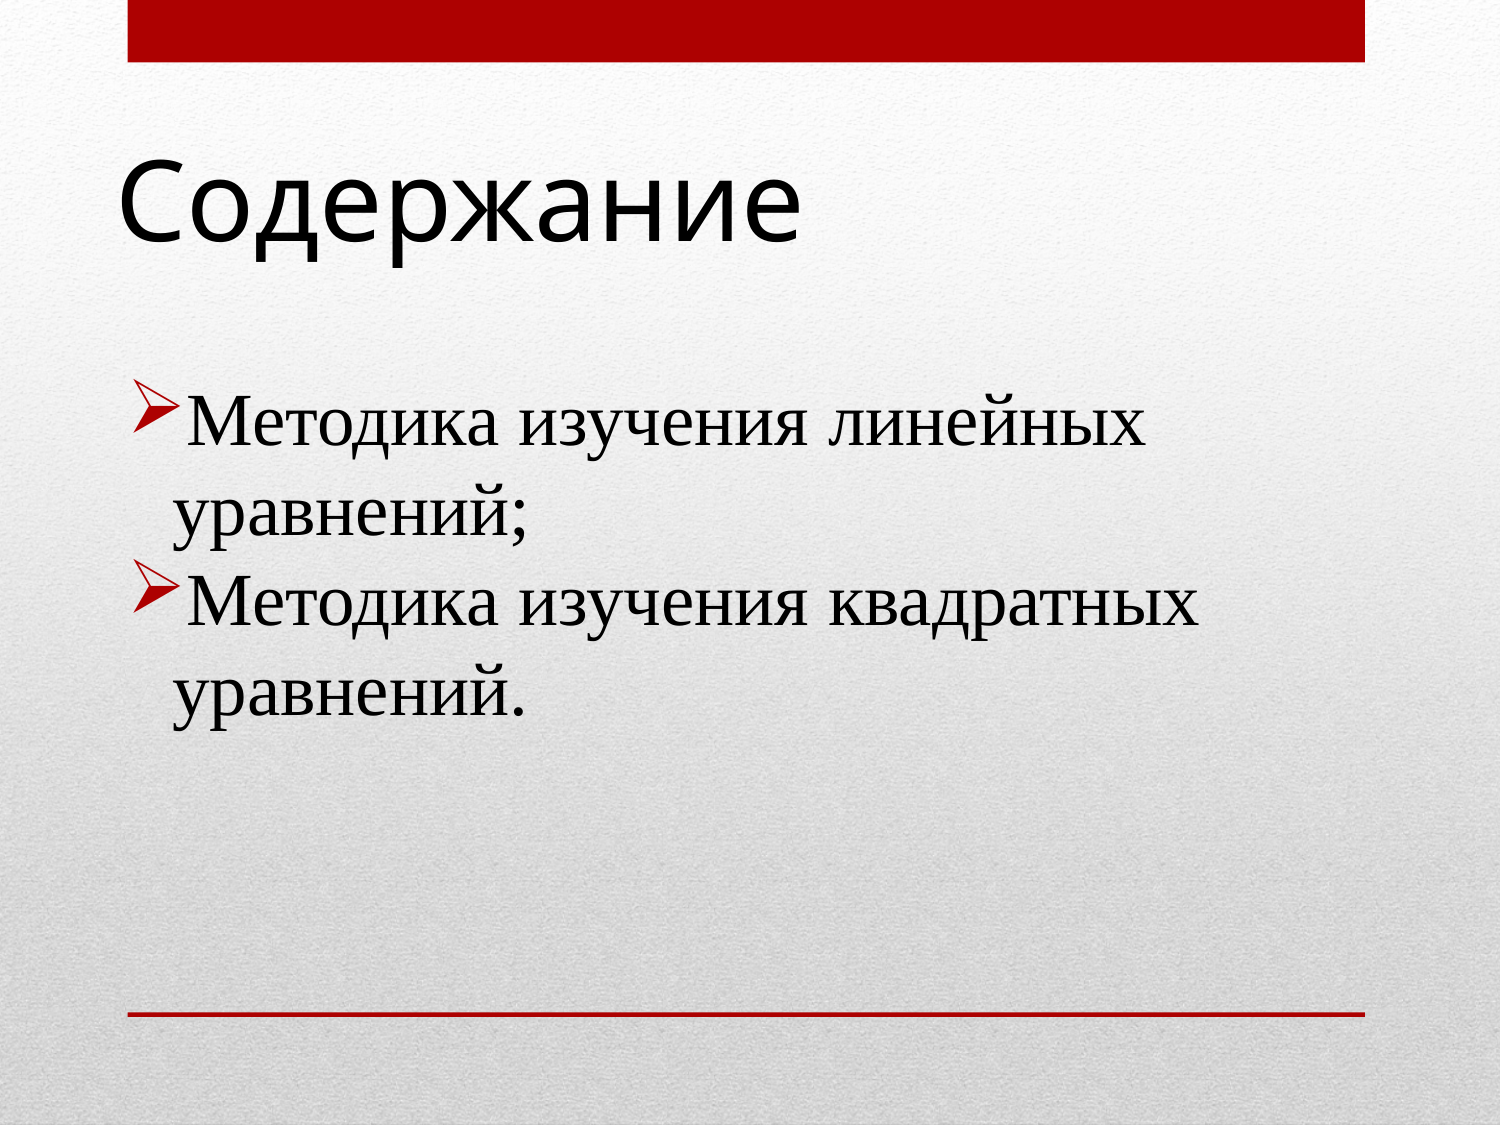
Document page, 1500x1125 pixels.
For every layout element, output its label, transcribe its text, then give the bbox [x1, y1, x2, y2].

title Содержание [100, 54, 1142, 272]
list Методика изучения линейных уравнений; Методика изучения квадратных уравнений. [112, 243, 1424, 917]
